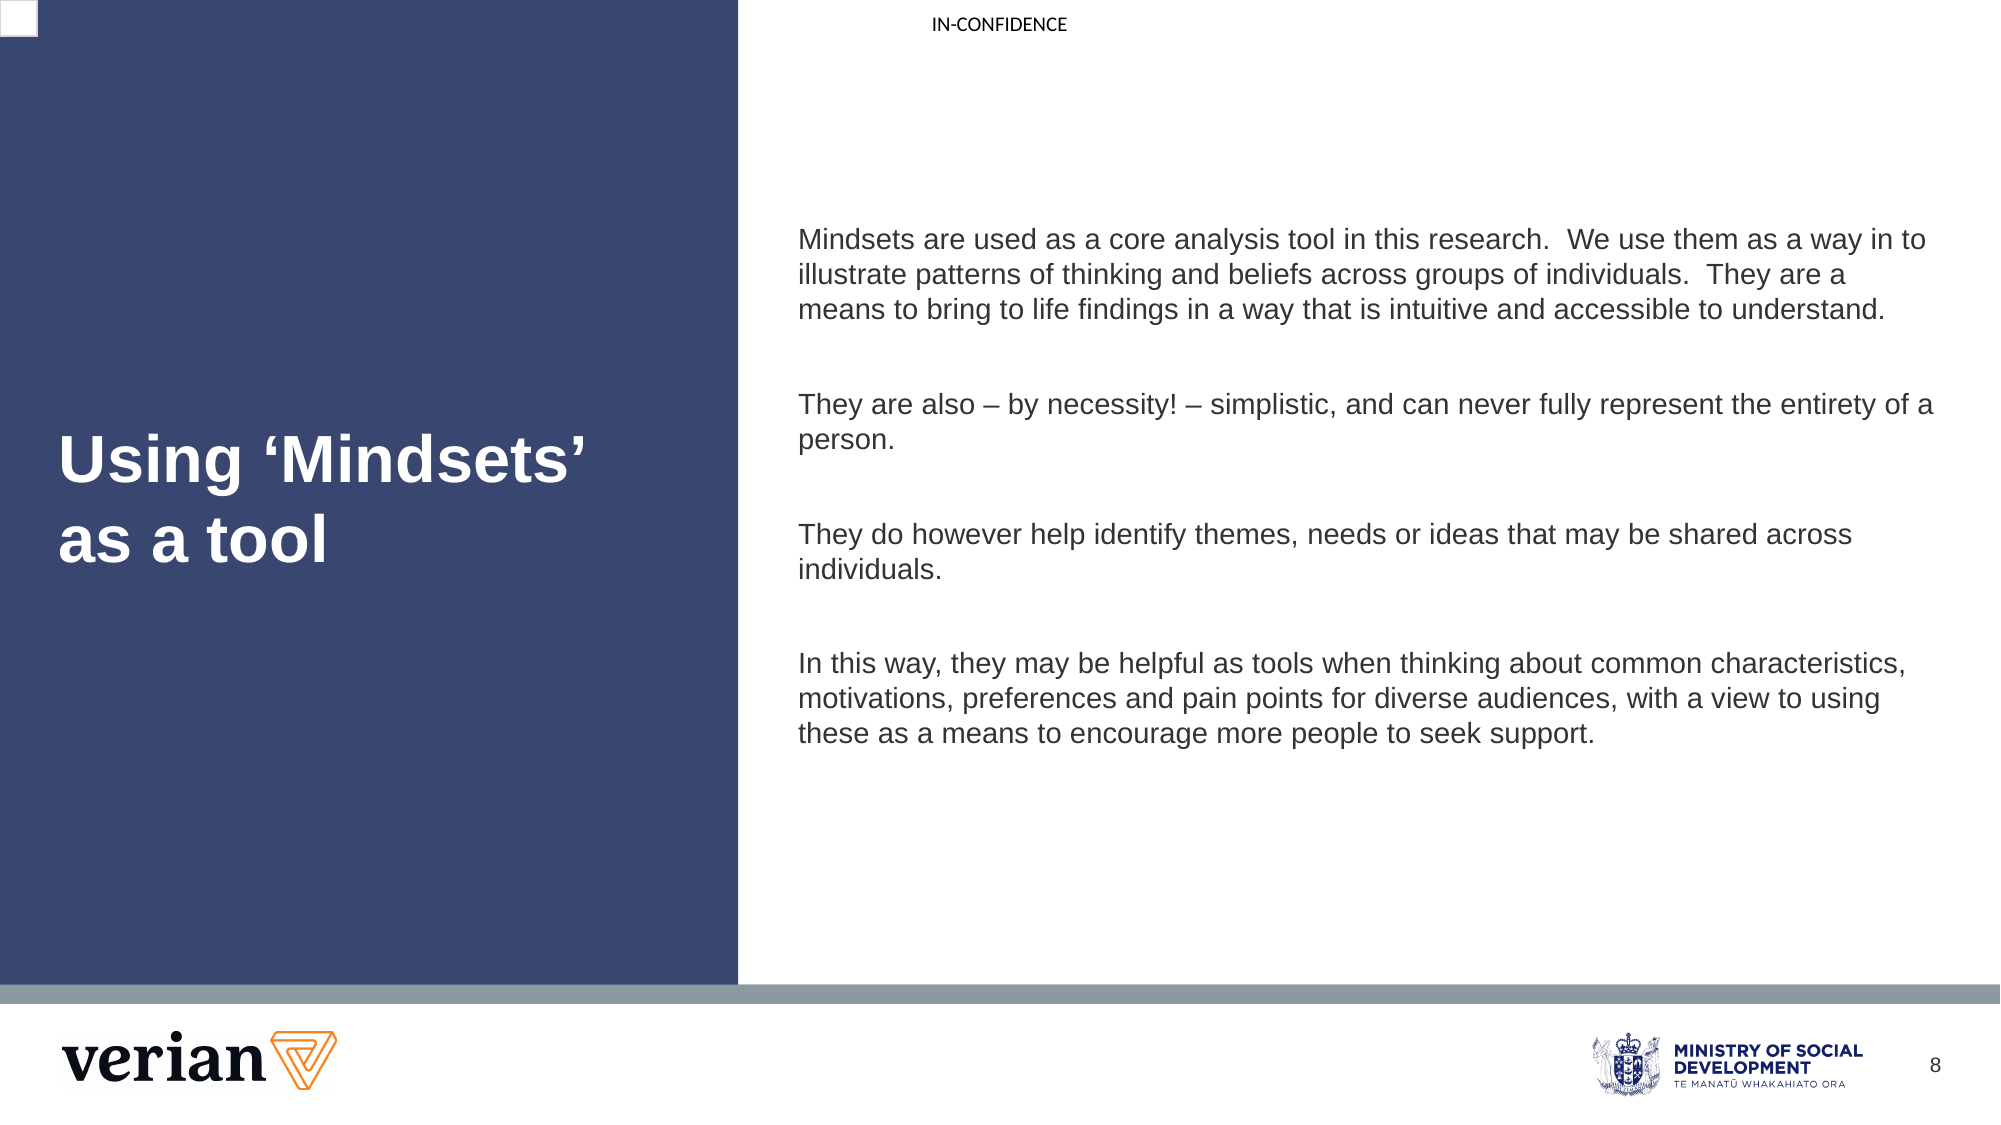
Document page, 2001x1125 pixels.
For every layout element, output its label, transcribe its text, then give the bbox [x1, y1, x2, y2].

list Mindsets are used as a core analysis tool in this research. We use them as a way in to illustrate patterns of thinking and beliefs across groups of individuals. They are a means to bring to life findings in a way that is intuitive and accessible to understand. They are also – by necessity! – simplistic, and can never fully represent the entirety of a person. They do however help identify themes, needs or ideas that may be shared across individuals. In this way, they may be helpful as tools when thinking about common characteristics, motivations, preferences and pain points for diverse audiences, with a view to using these as a means to encourage more people to seek support. [798, 49, 1941, 969]
picture [62, 1031, 337, 1090]
picture [1592, 1031, 1863, 1098]
text_box [0, 0, 38, 37]
title Using ‘Mindsets’ as a tool [59, 462, 614, 530]
